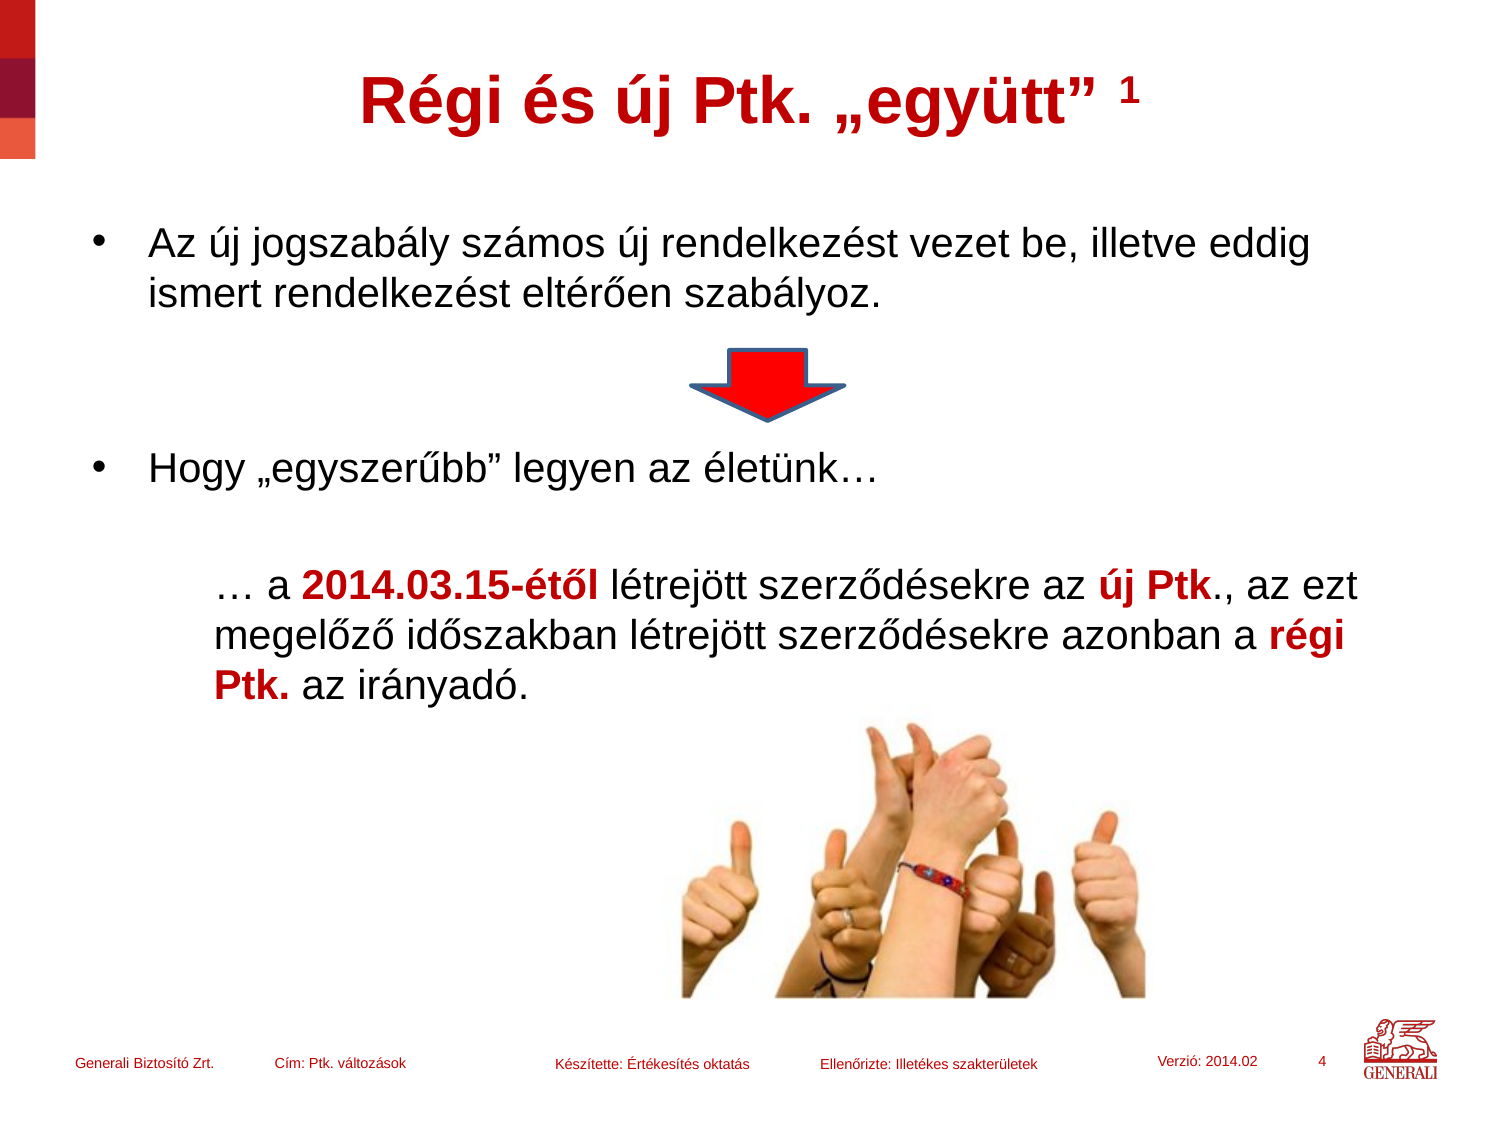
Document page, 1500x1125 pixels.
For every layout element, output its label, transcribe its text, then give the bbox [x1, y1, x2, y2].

list Az új jogszabály számos új rendelkezést vezet be, illetve eddig ismert rendelkezést eltérően szabályoz. Hogy „egyszerűbb” legyen az életünk… … a 2014.03.15-étől létrejött szerződésekre az új Ptk., az ezt megelőző időszakban létrejött szerződésekre azonban a régi Ptk. az irányadó. [76, 207, 1428, 951]
text_box [688, 347, 847, 423]
title Régi és új Ptk. „együtt” 1 [74, 44, 1426, 150]
picture [590, 704, 1240, 1000]
